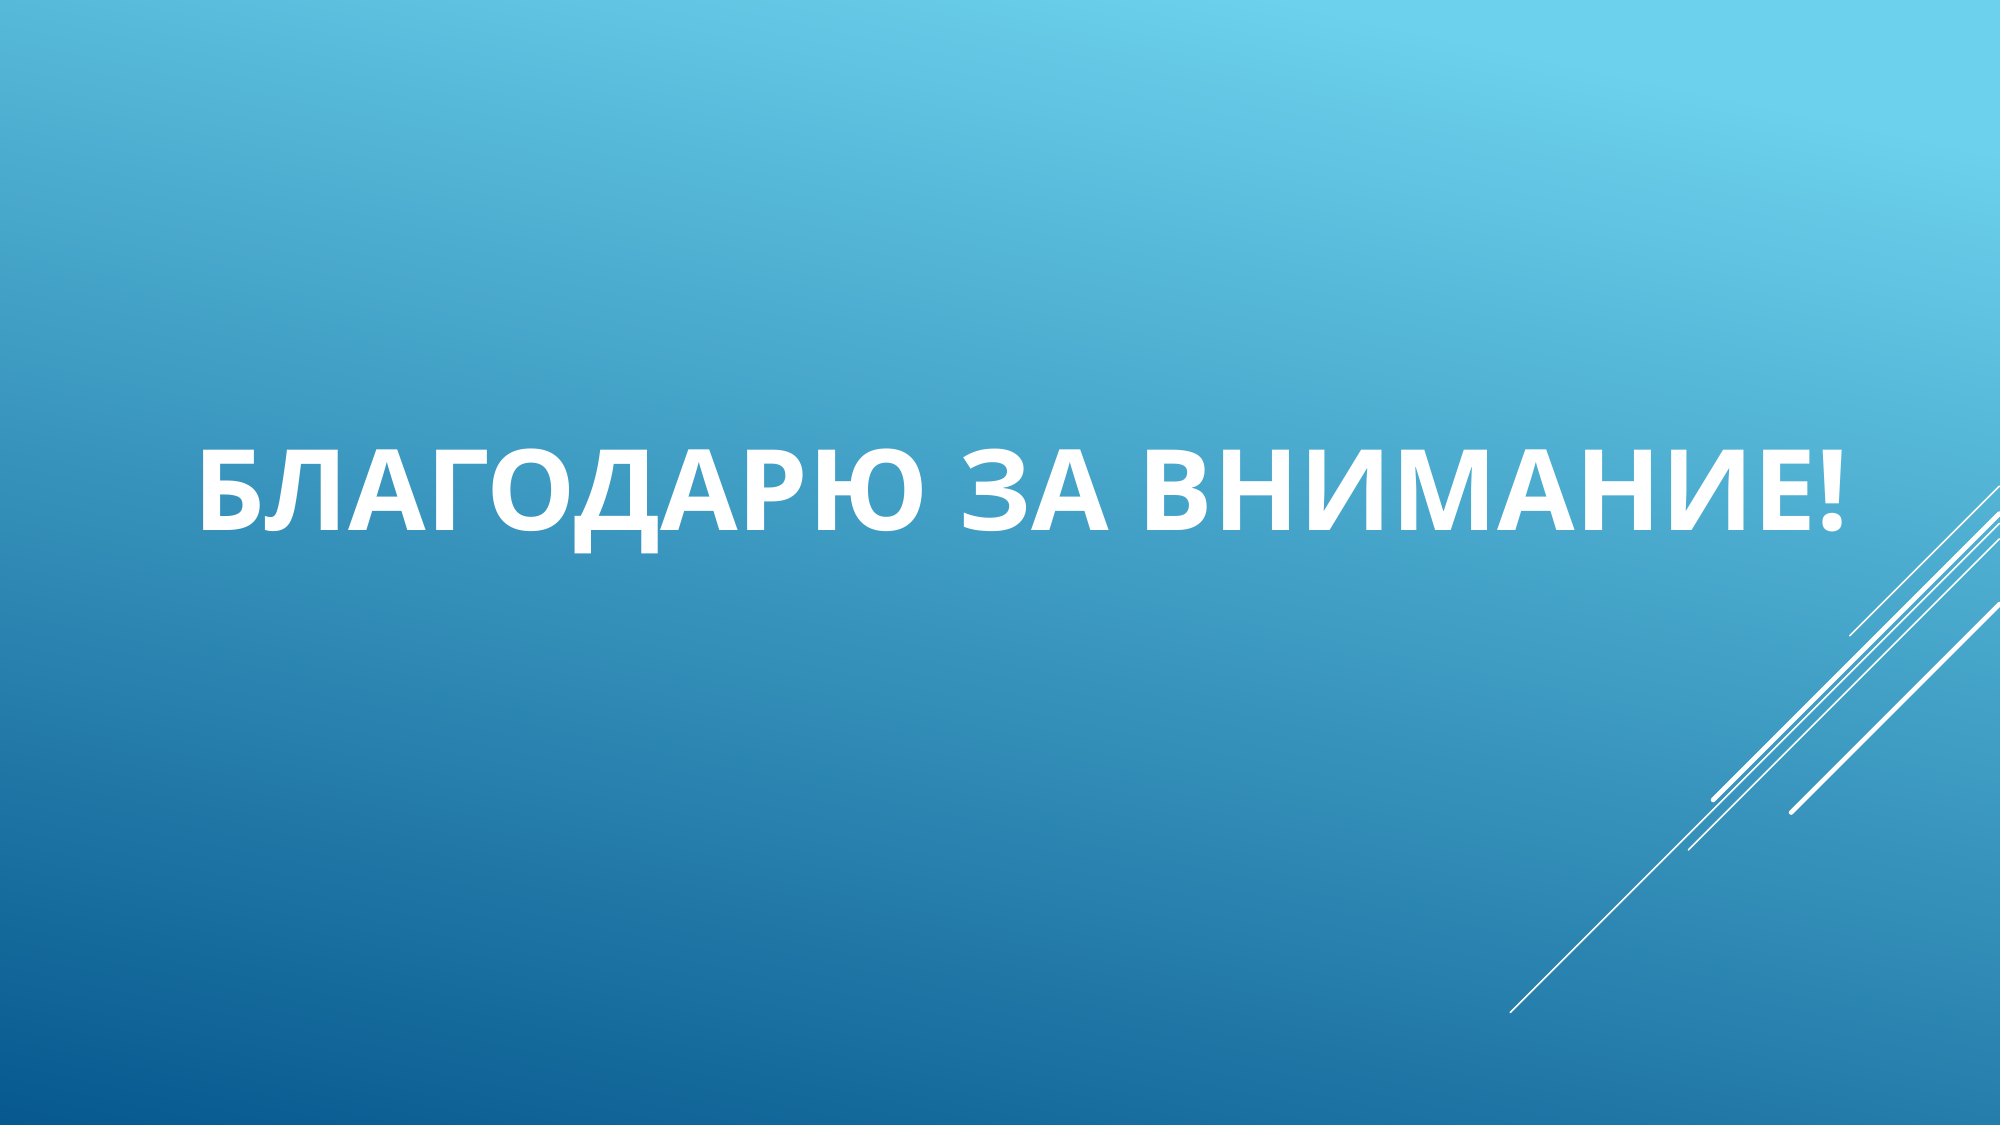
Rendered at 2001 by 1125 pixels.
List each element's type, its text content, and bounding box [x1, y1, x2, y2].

text_box БЛАГОДАРЮ ЗА ВНИМАНИЕ! [178, 410, 2000, 561]
